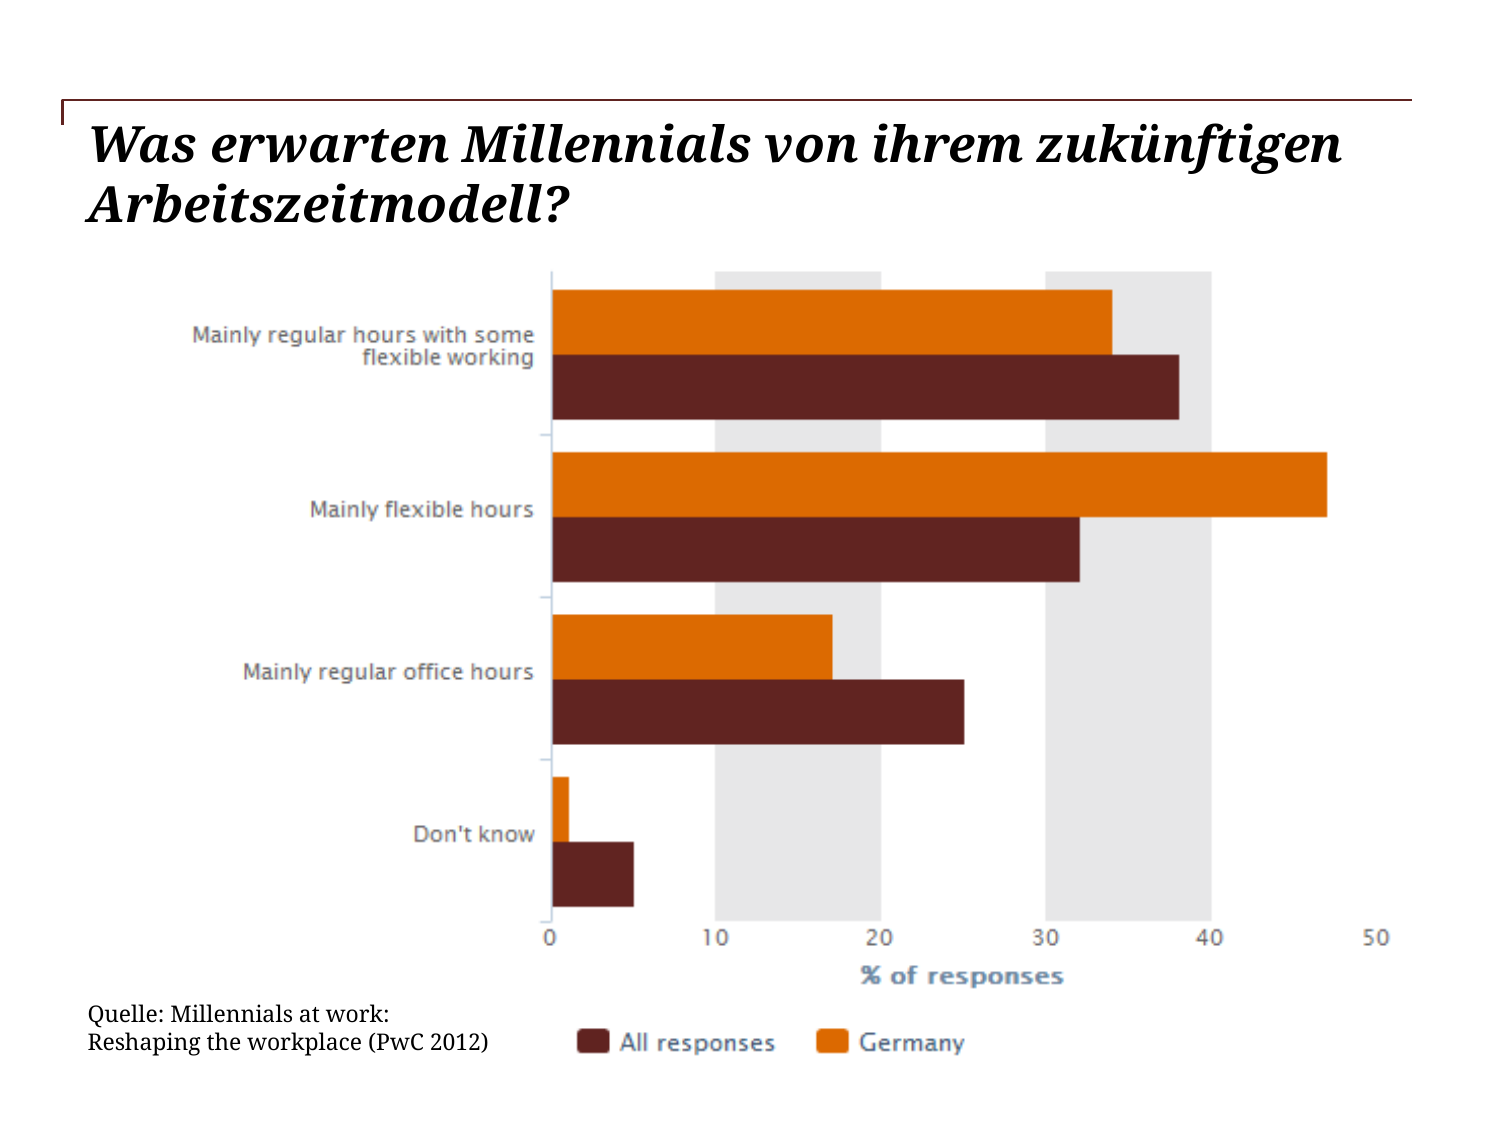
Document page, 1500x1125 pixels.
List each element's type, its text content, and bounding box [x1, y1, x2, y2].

title Was erwarten Millennials von ihrem zukünftigen Arbeitszeitmodell? [87, 112, 1413, 244]
picture [87, 245, 1426, 1088]
